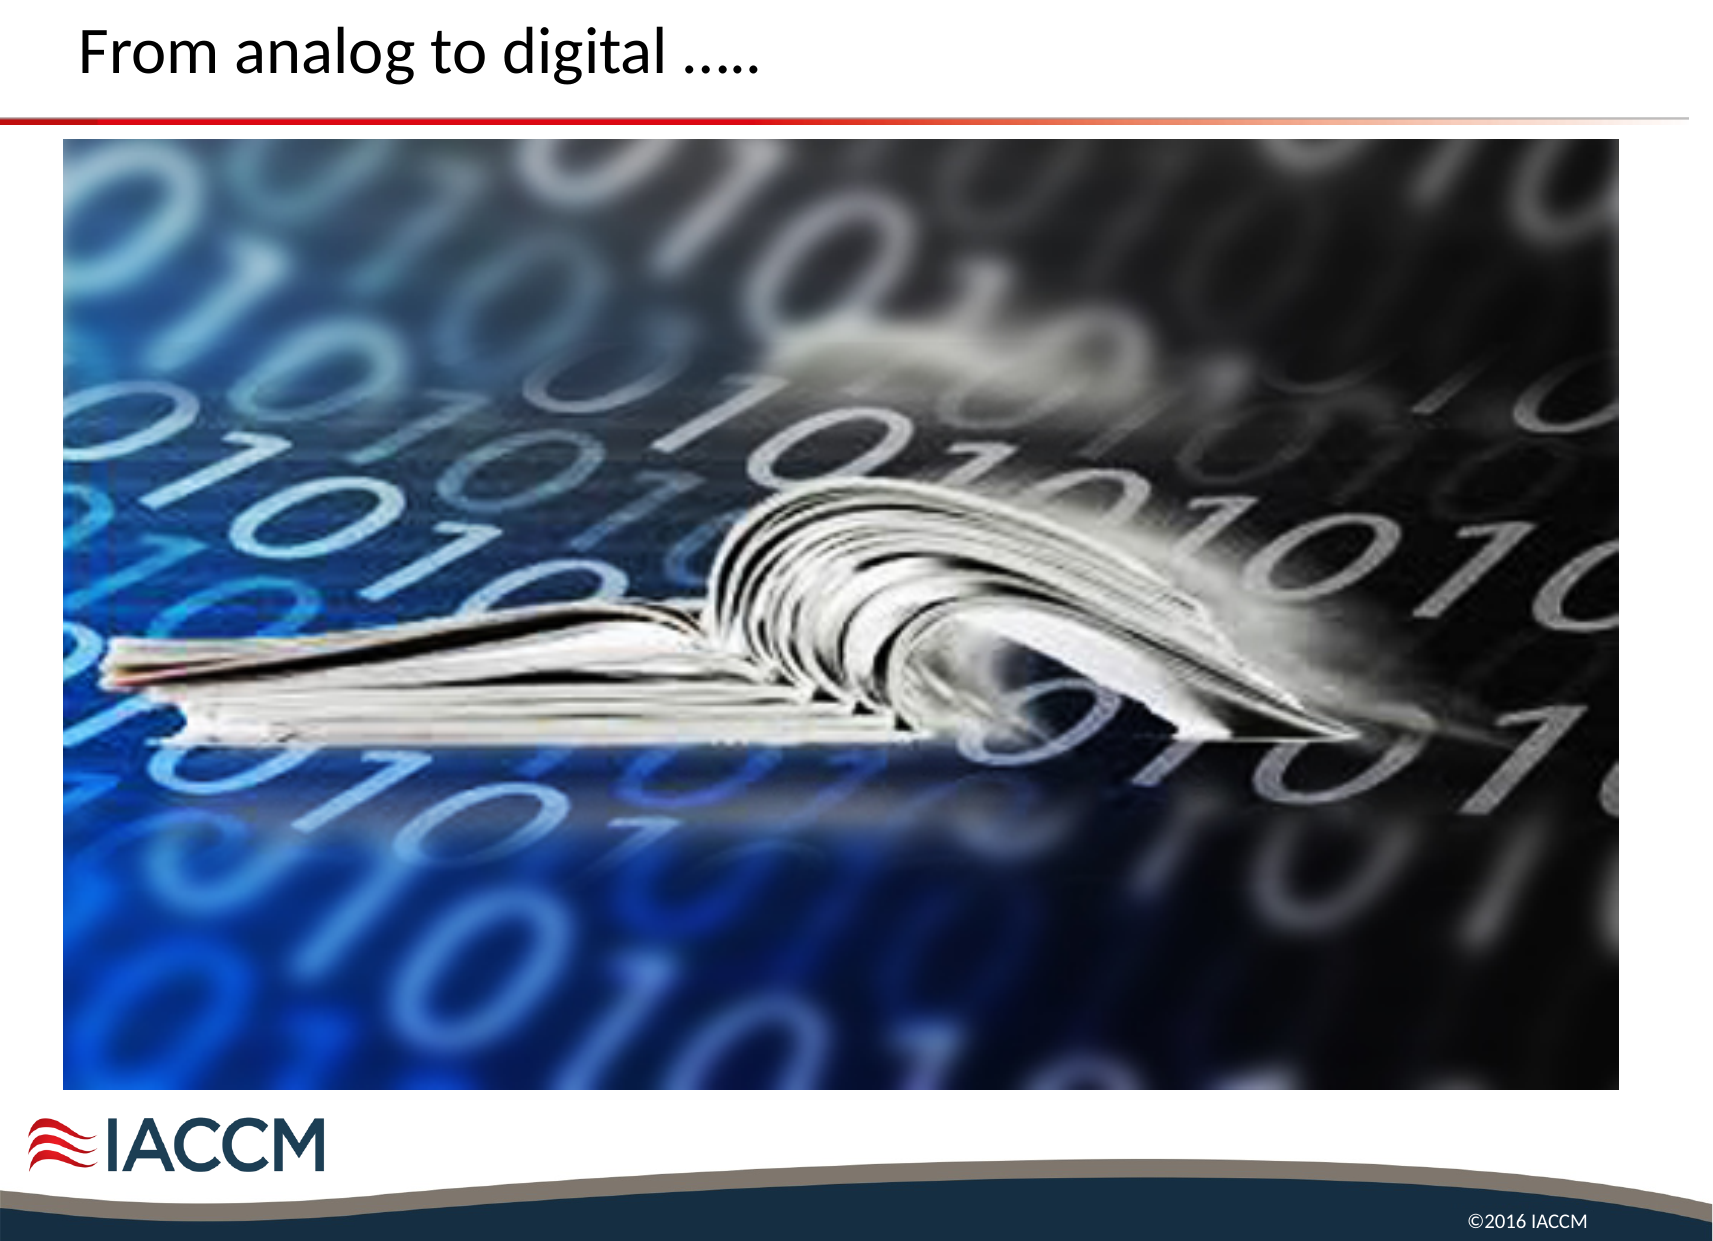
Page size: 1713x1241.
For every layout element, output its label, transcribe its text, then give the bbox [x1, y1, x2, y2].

picture [0, 1116, 1713, 1241]
text_box From analog to digital ….. [63, 0, 814, 95]
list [63, 139, 1619, 1090]
